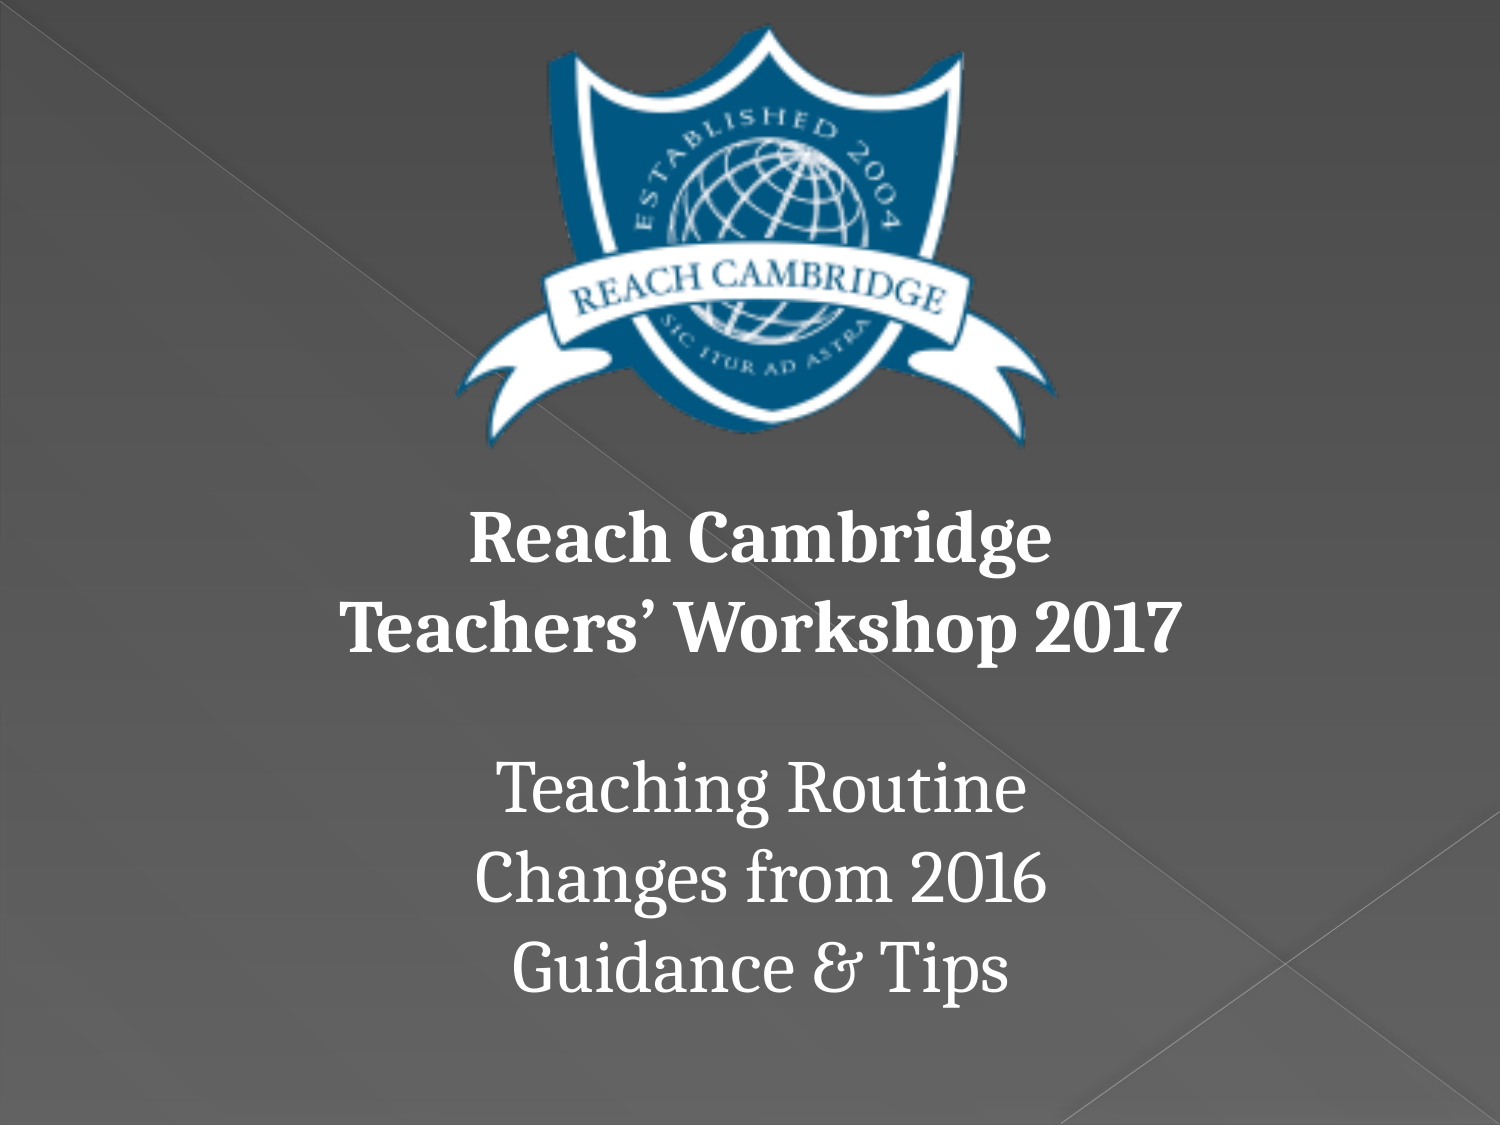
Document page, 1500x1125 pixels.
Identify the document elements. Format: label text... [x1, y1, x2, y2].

picture [454, 18, 1062, 469]
text_box Reach Cambridge Teachers’ Workshop 2017 Teaching Routine Changes from 2016 Guidance & Tips [171, 479, 1353, 1015]
